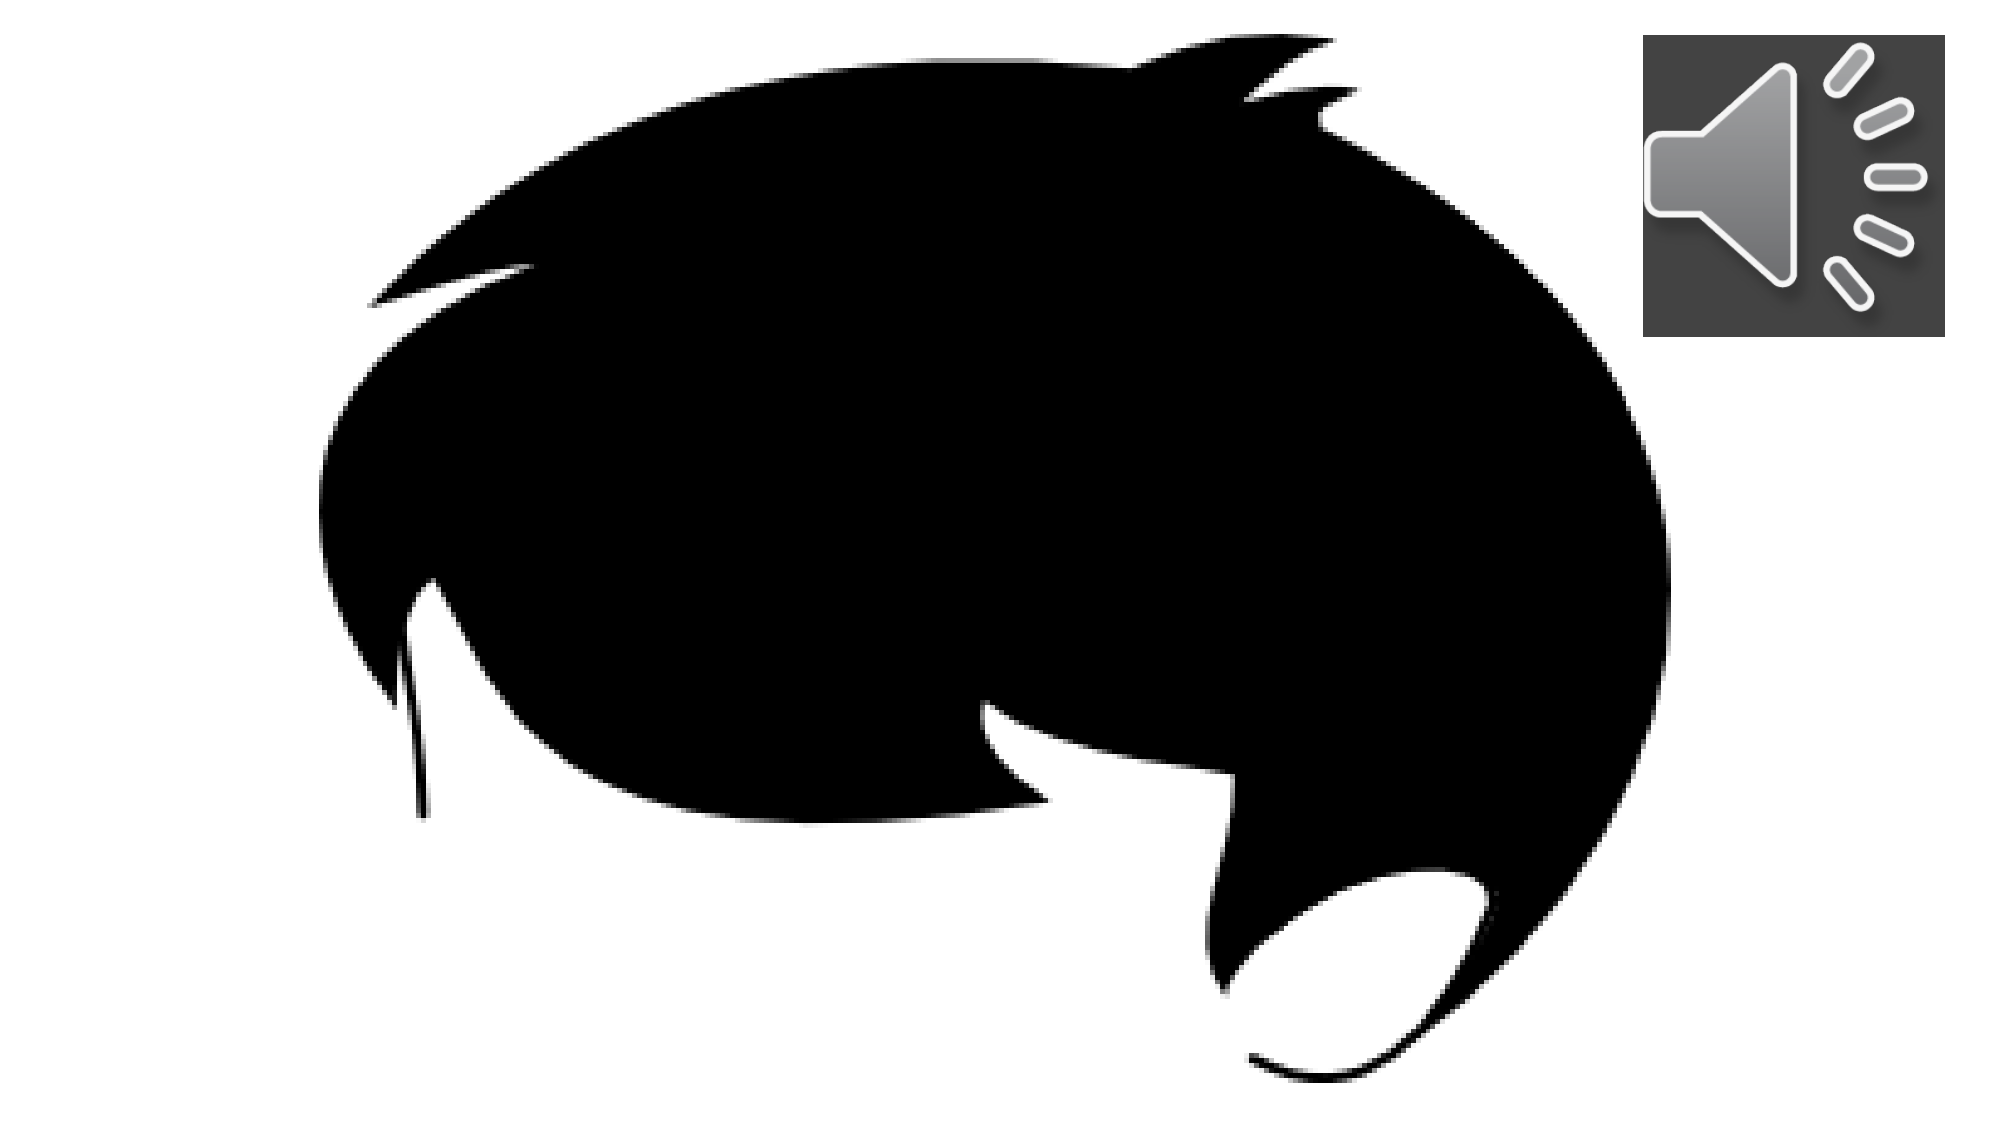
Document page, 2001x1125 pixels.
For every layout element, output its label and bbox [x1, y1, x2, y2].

picture [319, 34, 1946, 1083]
